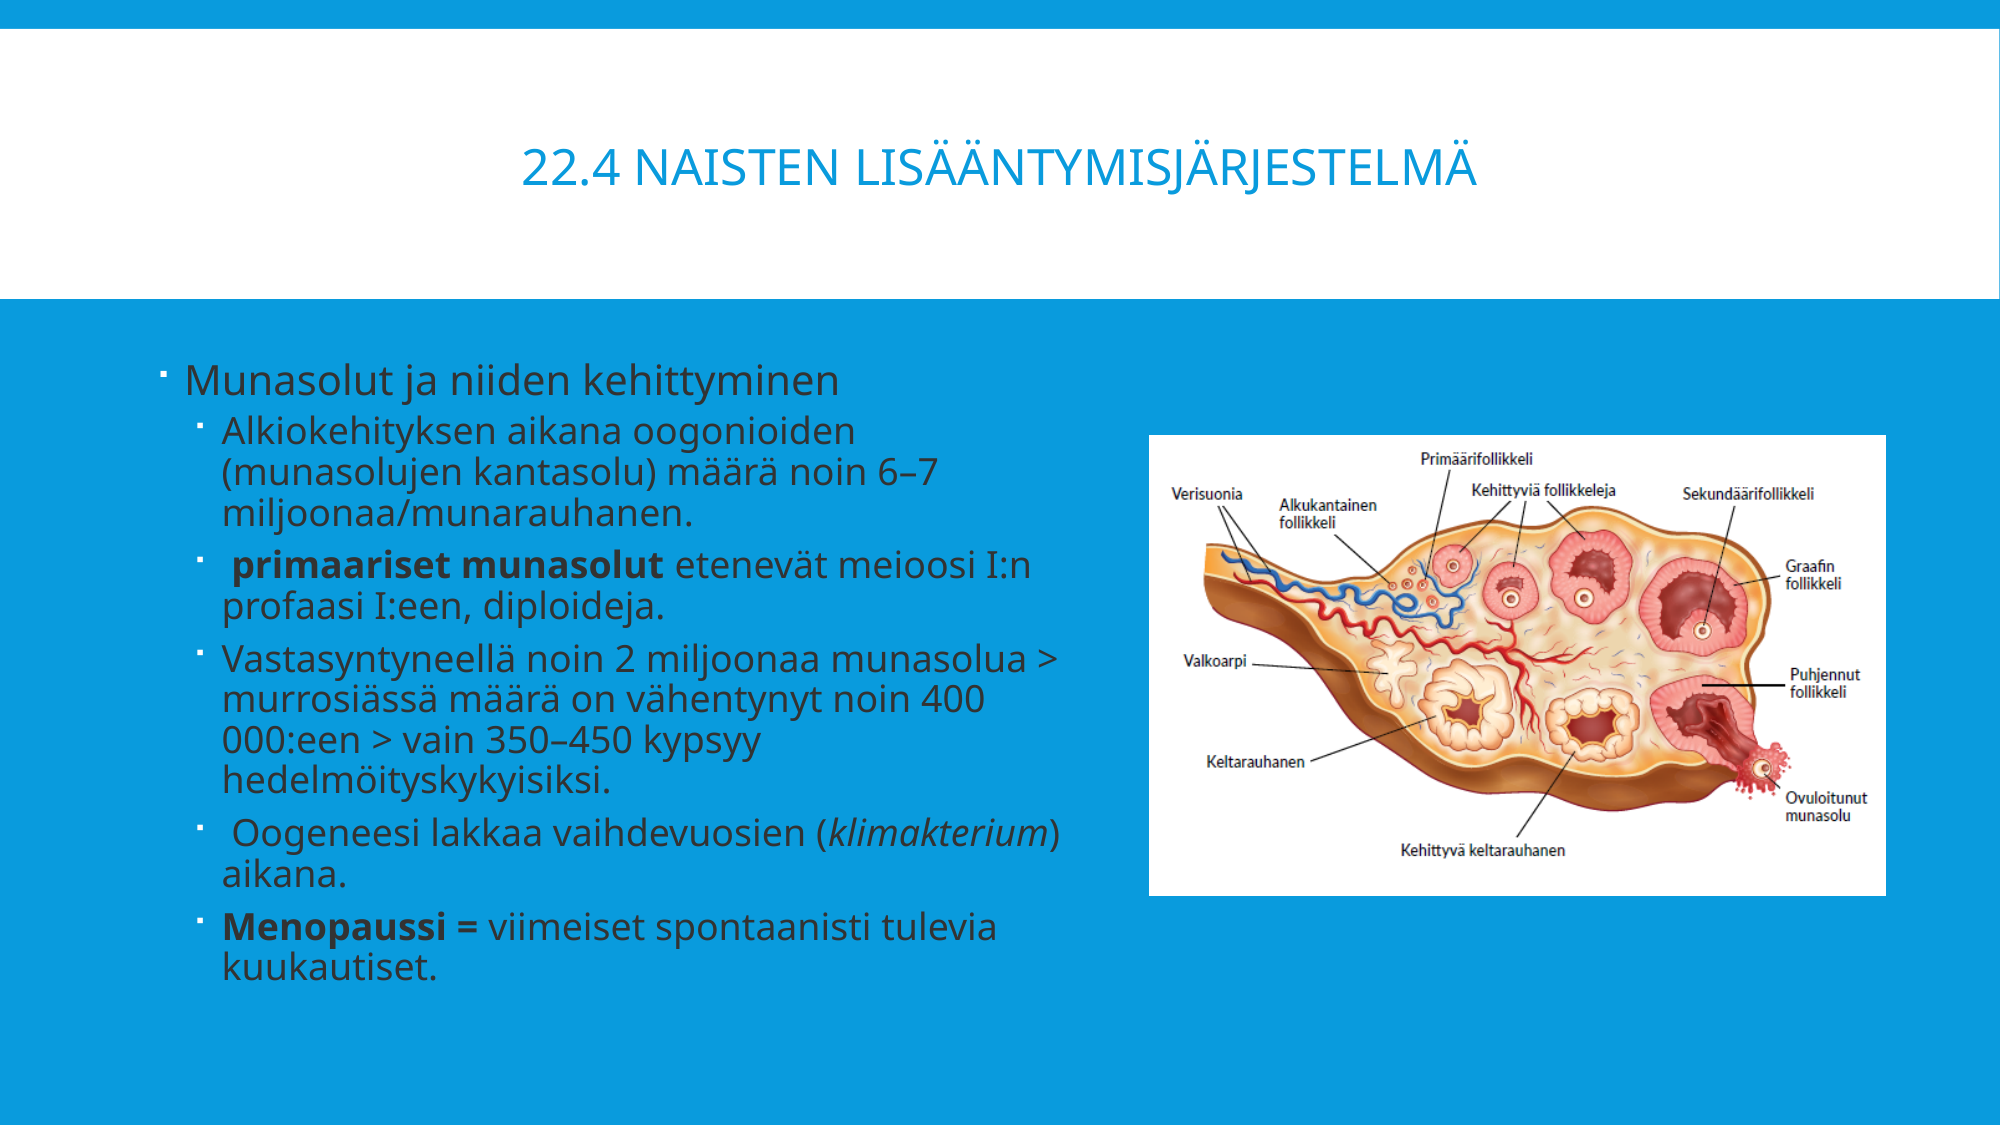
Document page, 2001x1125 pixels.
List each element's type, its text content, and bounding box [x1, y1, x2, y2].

list Munasolut ja niiden kehittyminen Alkiokehityksen aikana oogonioiden (munasolujen kantasolu) määrä noin 6–7 miljoonaa/munarauhanen. primaariset munasolut etenevät meioosi I:n profaasi I:een, diploideja. Vastasyntyneellä noin 2 miljoonaa munasolua > murrosiässä määrä on vähentynyt noin 400 000:een > vain 350–450 kypsyy hedelmöityskykyisiksi. Oogeneesi lakkaa vaihdevuosien (klimakterium) aikana. Menopaussi = viimeiset spontaanisti tulevia kuukautiset. [139, 351, 1091, 1042]
title 22.4 Naisten lisääntymisjärjestelmä [197, 46, 1803, 294]
picture [1150, 436, 1885, 895]
